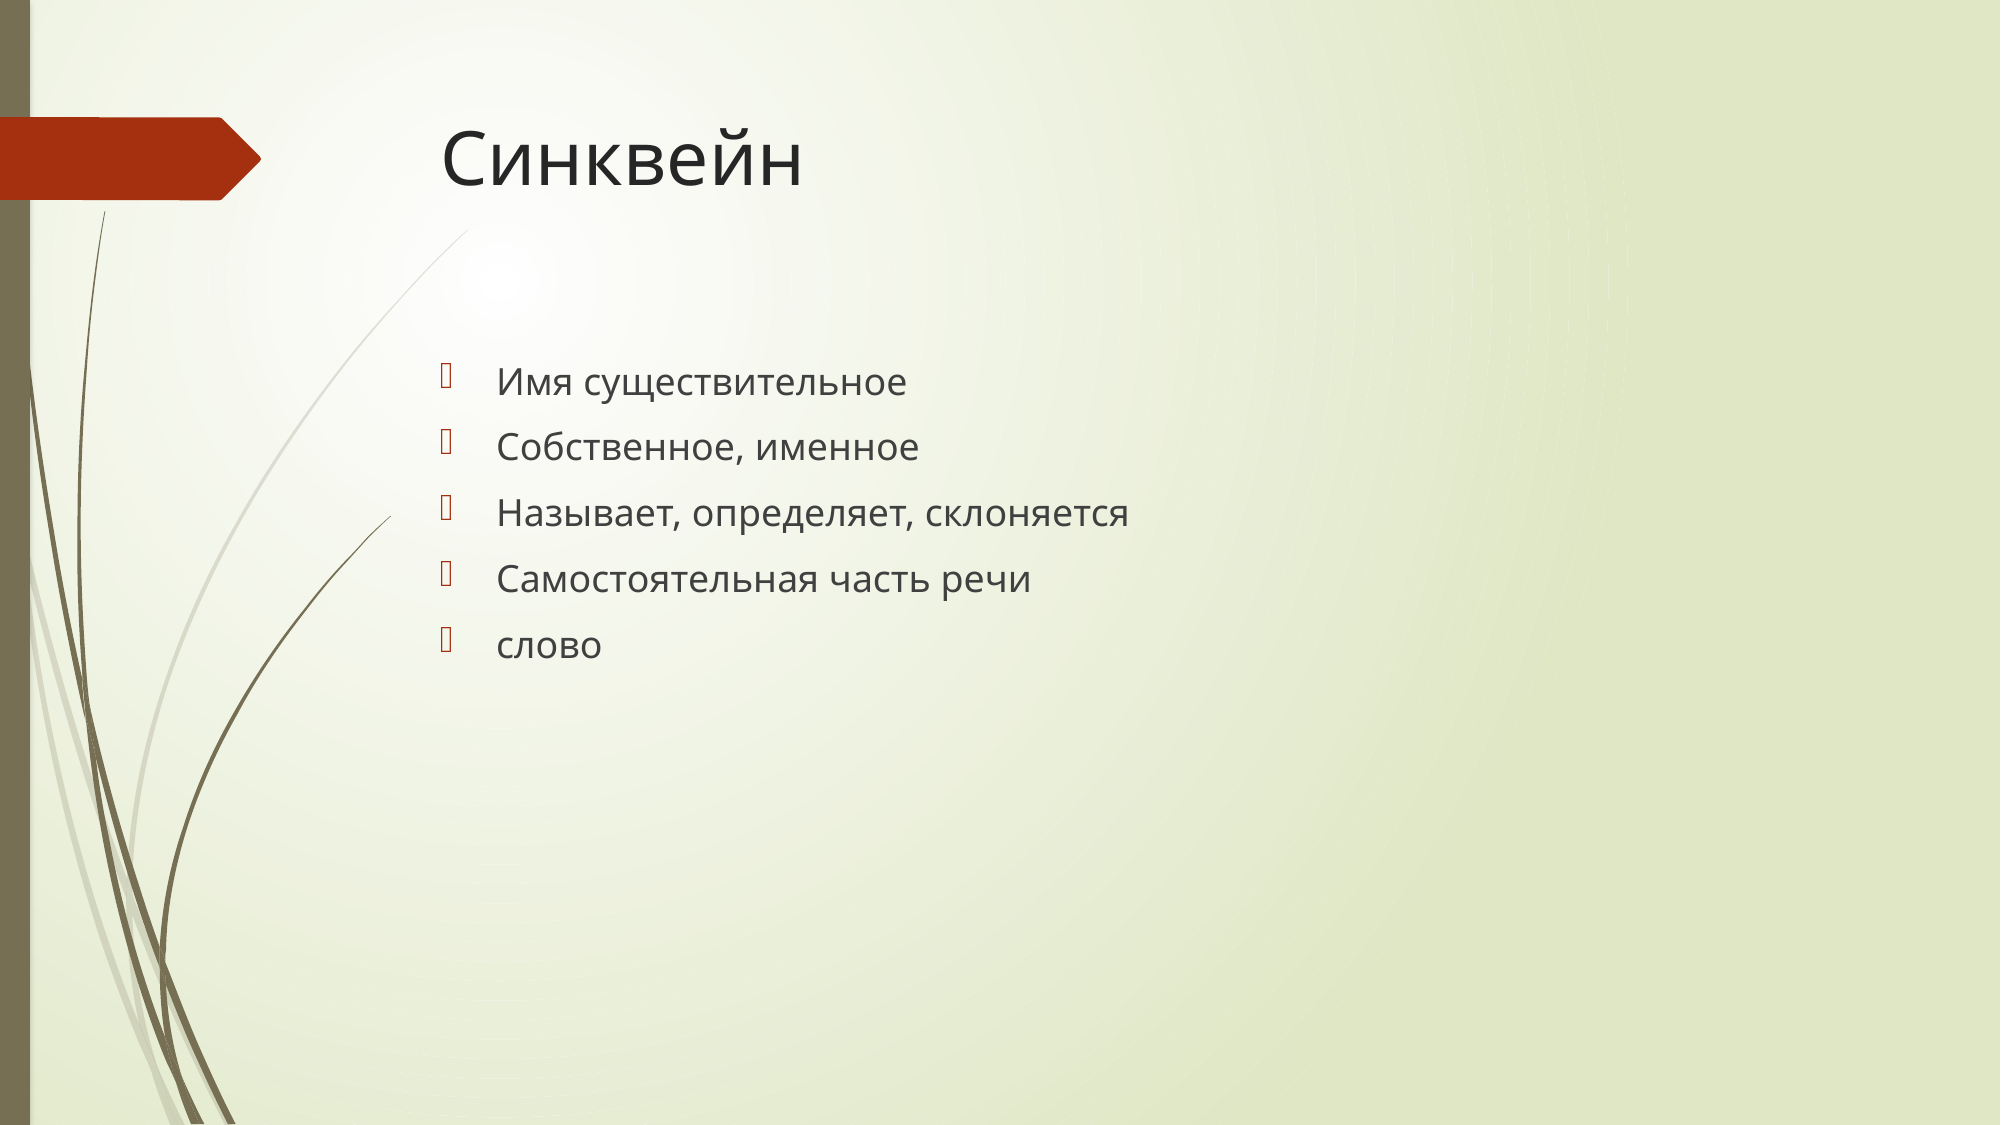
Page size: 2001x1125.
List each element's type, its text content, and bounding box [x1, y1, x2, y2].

list Имя существительное Собственное, именное Называет, определяет, склоняется Самостоятельная часть речи слово [424, 350, 1888, 970]
title Синквейн [425, 102, 1888, 313]
